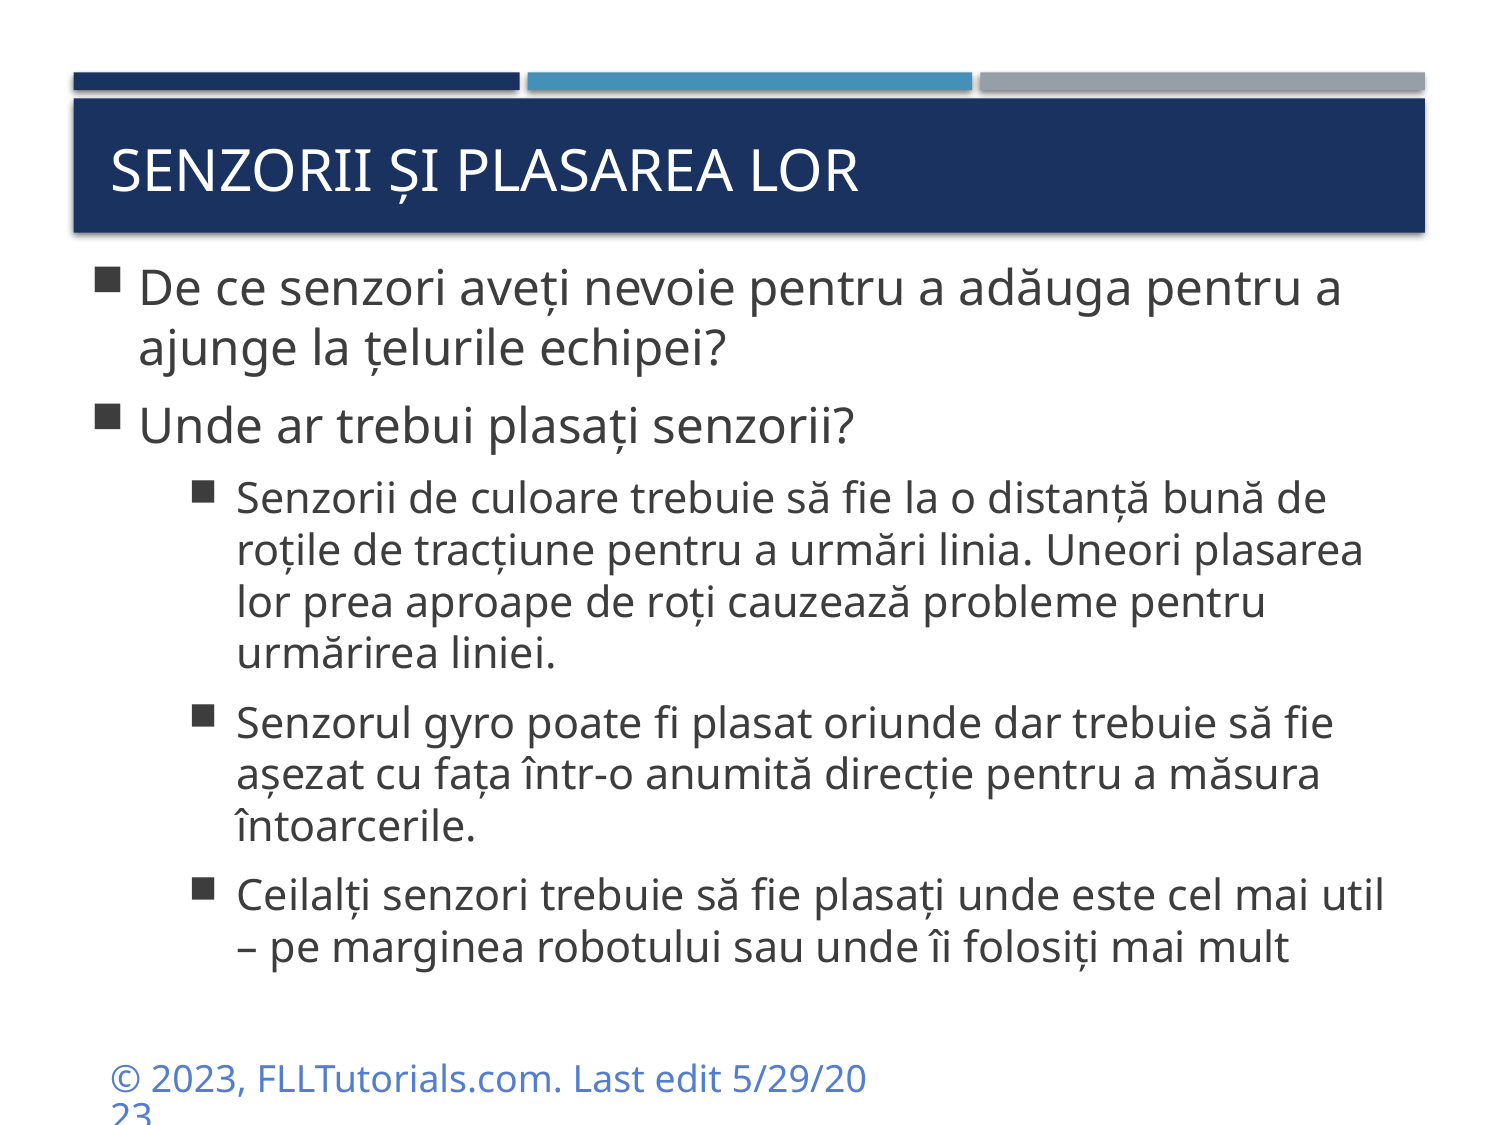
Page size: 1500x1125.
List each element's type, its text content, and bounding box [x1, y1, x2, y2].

title Senzorii și plasarea lor [95, 112, 1406, 211]
list De ce senzori aveți nevoie pentru a adăuga pentru a ajunge la țelurile echipei? Unde ar trebui plasați senzorii? Senzorii de culoare trebuie să fie la o distanță bună de roțile de tracțiune pentru a urmări linia. Uneori plasarea lor prea aproape de roți cauzează probleme pentru urmărirea liniei. Senzorul gyro poate fi plasat oriunde dar trebuie să fie așezat cu fața într-o anumită direcție pentru a măsura întoarcerile. Ceilalți senzori trebuie să fie plasați unde este cel mai util – pe marginea robotului sau unde îi folosiți mai mult [75, 248, 1406, 1008]
footer © 2023, FLLTutorials.com. Last edit 5/29/2023 [95, 1047, 895, 1108]
